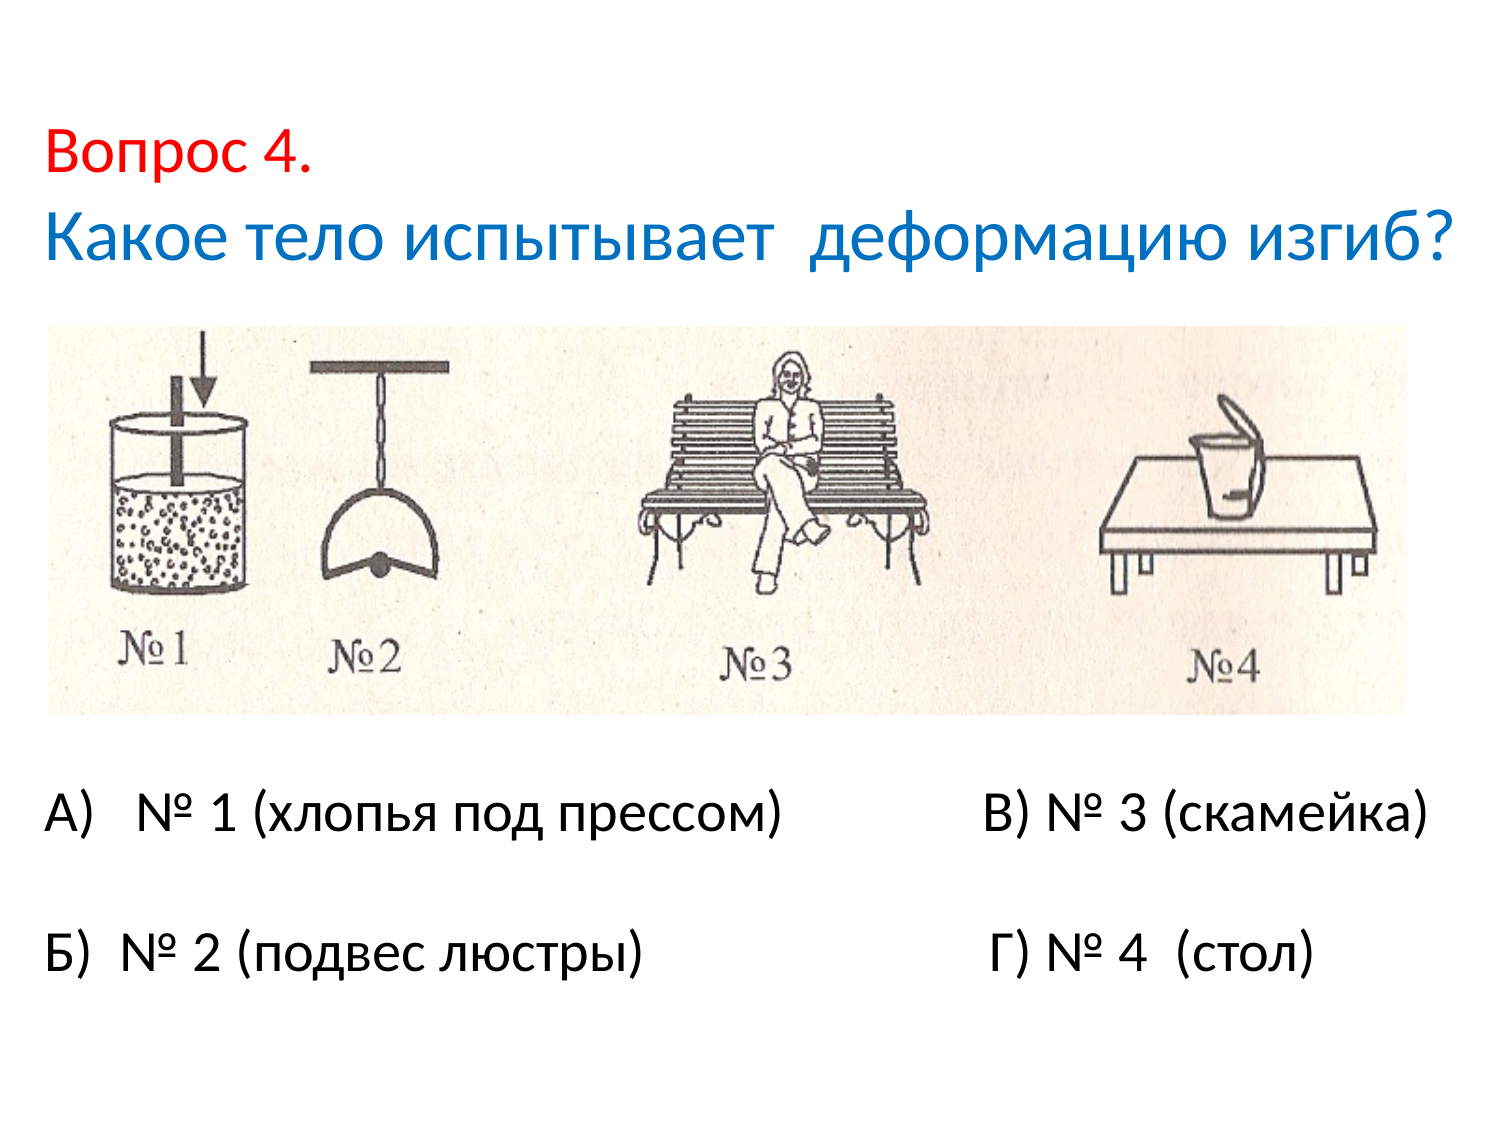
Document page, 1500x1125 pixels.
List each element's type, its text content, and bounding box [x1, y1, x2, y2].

picture [48, 326, 1406, 715]
text_box А) № 1 (хлопья под прессом) В) № 3 (скамейка) Б) № 2 (подвес люстры) Г) № 4 (стол) [29, 765, 1500, 1125]
title Вопрос 4. Какое тело испытывает деформацию изгиб? [29, 54, 1500, 327]
